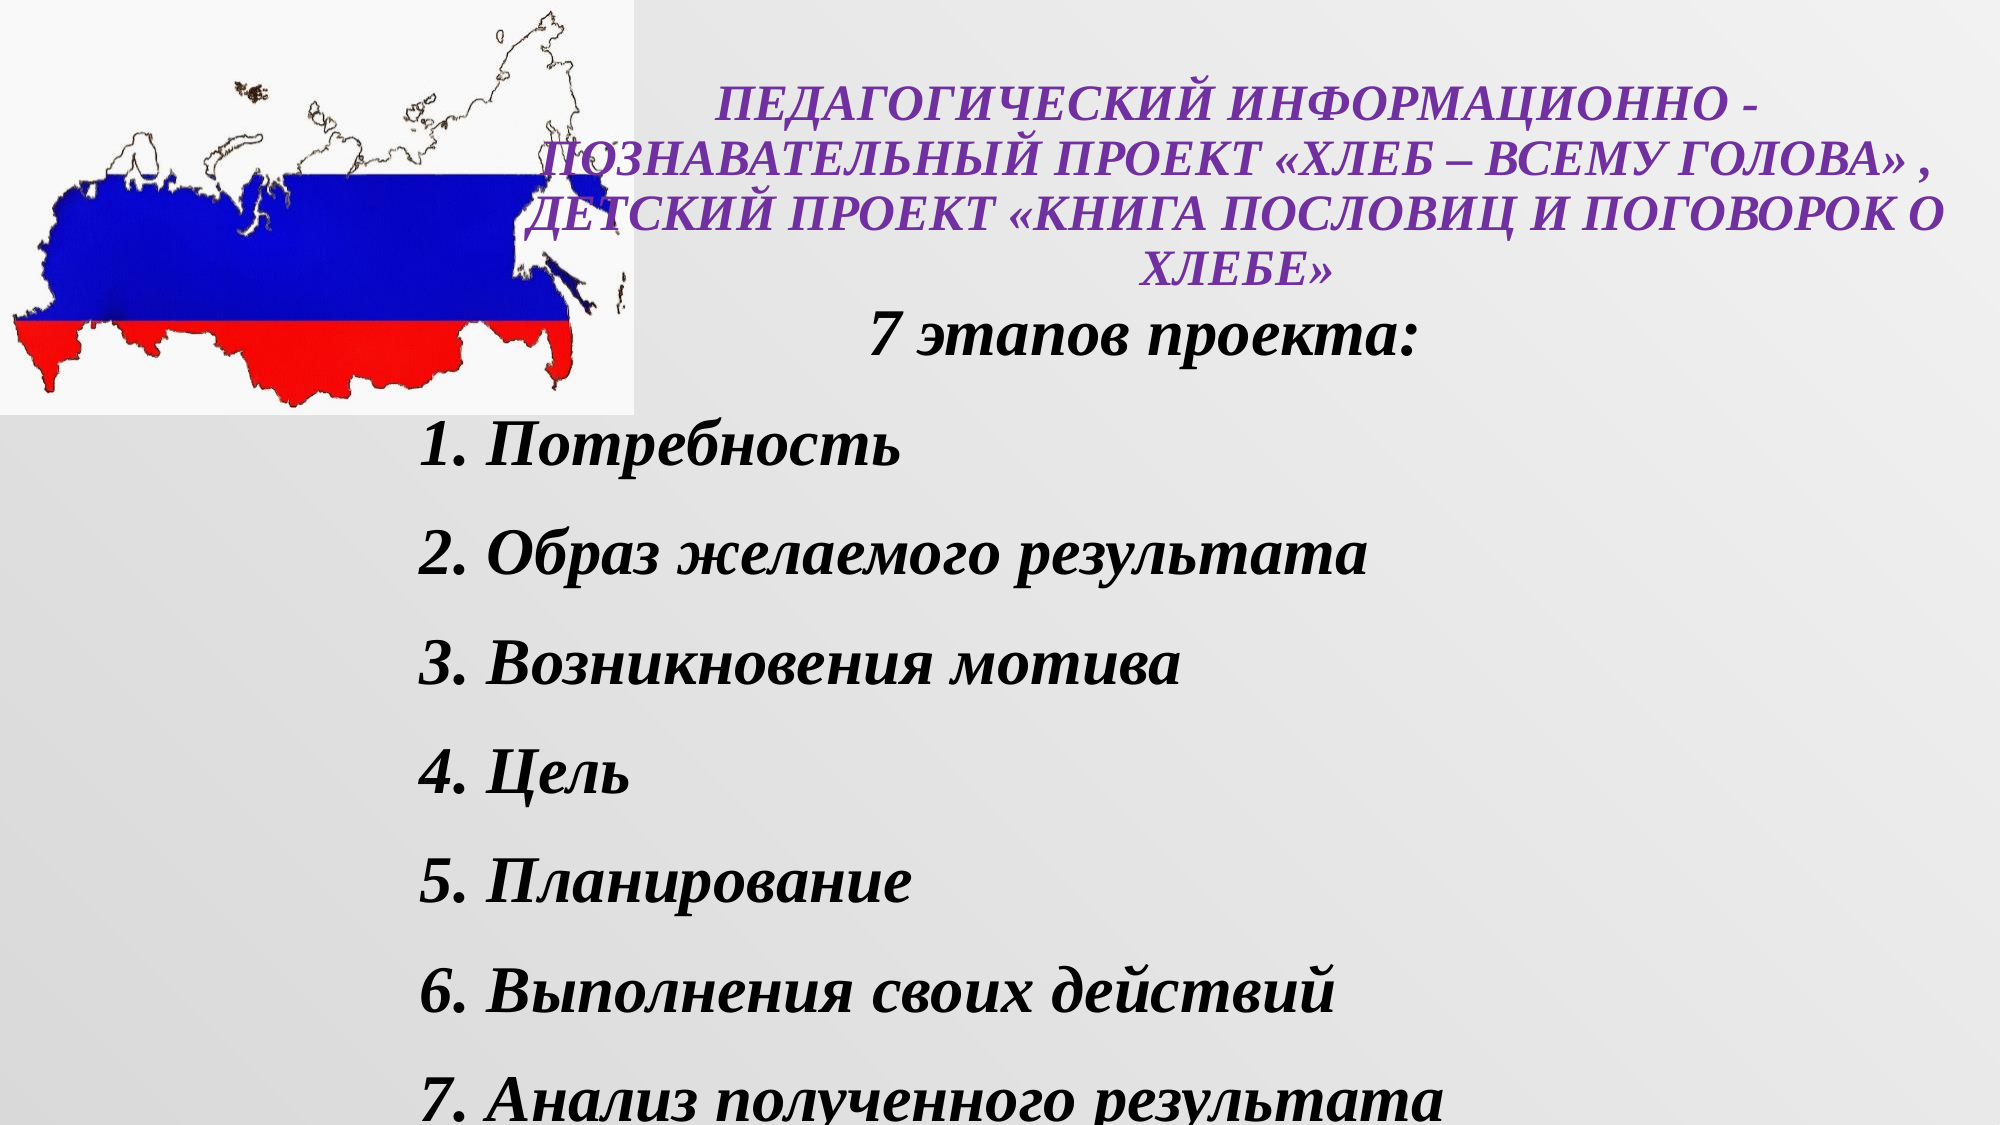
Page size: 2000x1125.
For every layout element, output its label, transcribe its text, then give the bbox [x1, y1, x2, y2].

picture [0, 0, 634, 415]
list 7 этапов проекта: 1. Потребность 2. Образ желаемого результата 3. Возникновения мотива 4. Цель 5. Планирование 6. Выполнения своих действий 7. Анализ полученного результата [397, 290, 1886, 1031]
title Педагогический информационно - познавательный проект «Хлеб – всему голова» , Детский проект «книга пословиц и поговорок о хлебе» [634, 67, 2000, 304]
